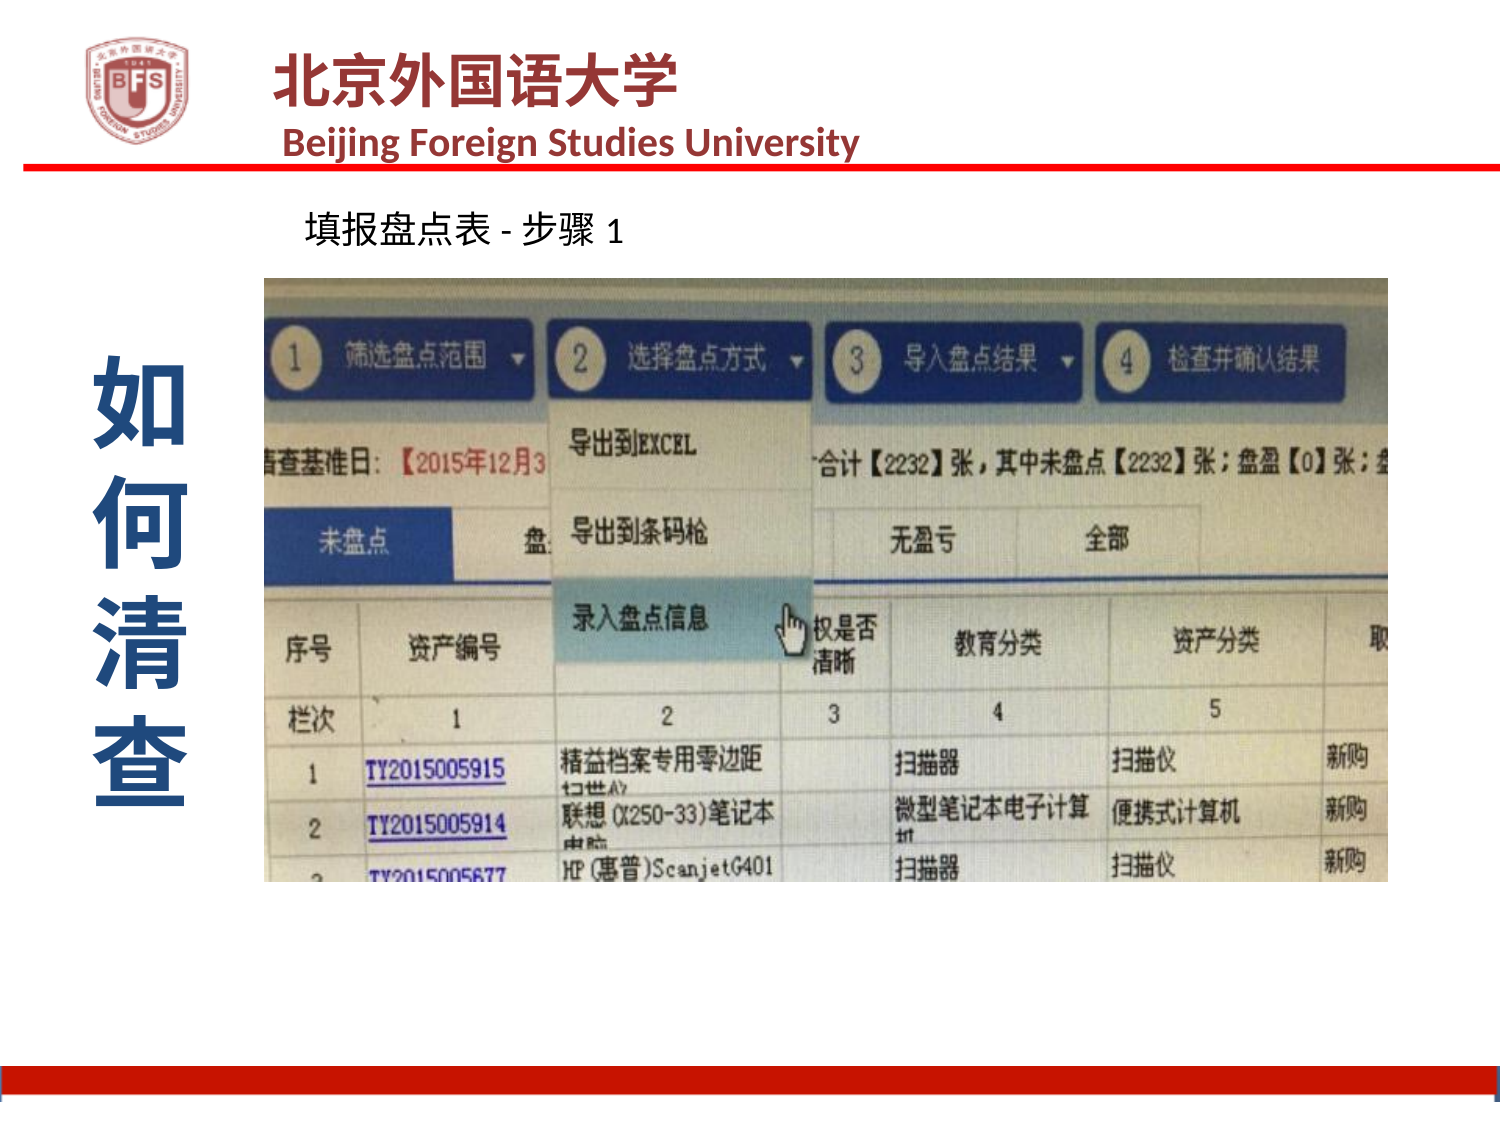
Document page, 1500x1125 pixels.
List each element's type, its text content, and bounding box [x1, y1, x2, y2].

text_box 北京外国语大学 Beijing Foreign Studies University [257, 37, 1500, 162]
picture [58, 23, 217, 156]
text_box 填报盘点表-步骤1 [289, 199, 715, 259]
text_box [21, 162, 1500, 174]
text_box 如何清查 [23, 199, 258, 961]
picture [264, 278, 1388, 882]
picture [0, 1066, 1500, 1102]
